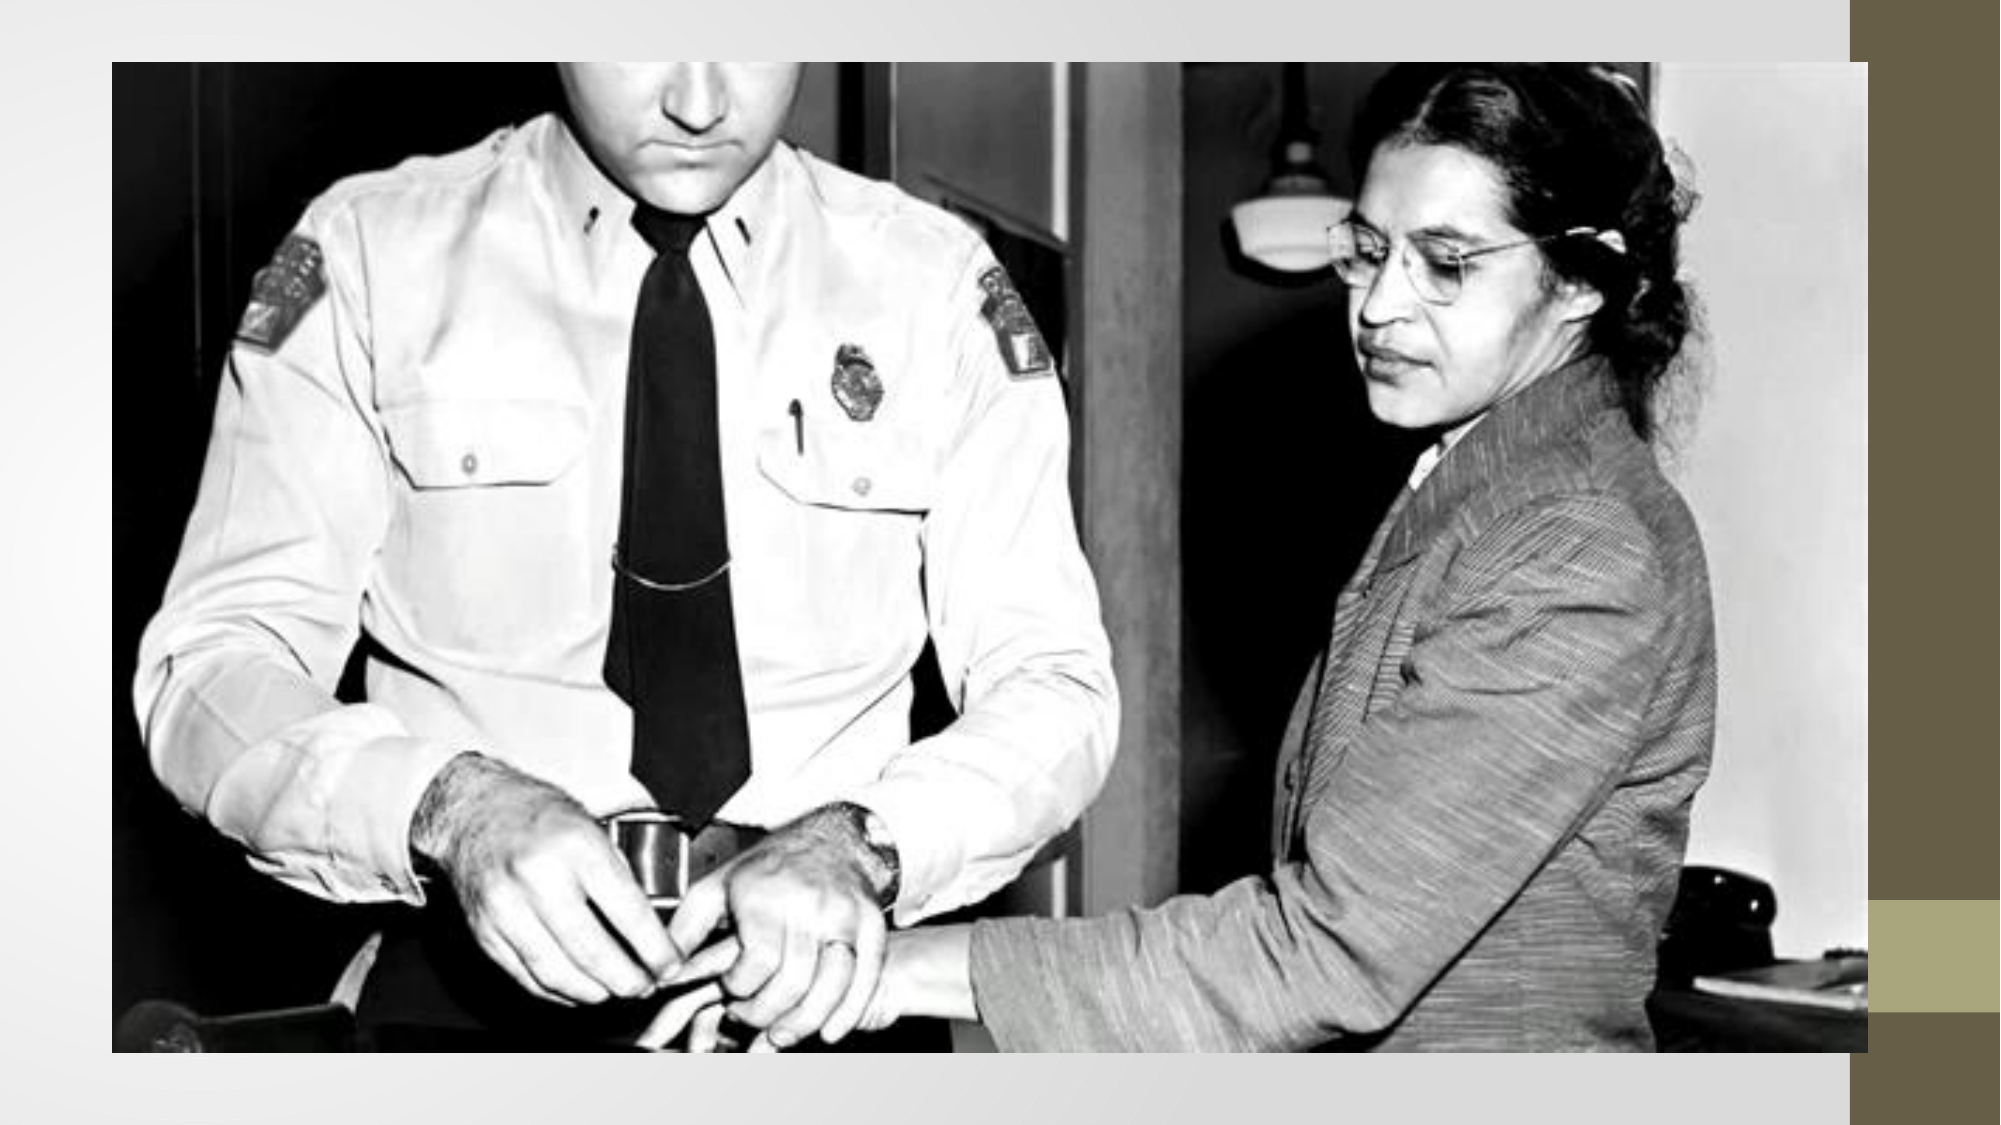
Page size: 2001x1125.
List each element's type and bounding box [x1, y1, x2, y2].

picture [111, 61, 1869, 1054]
